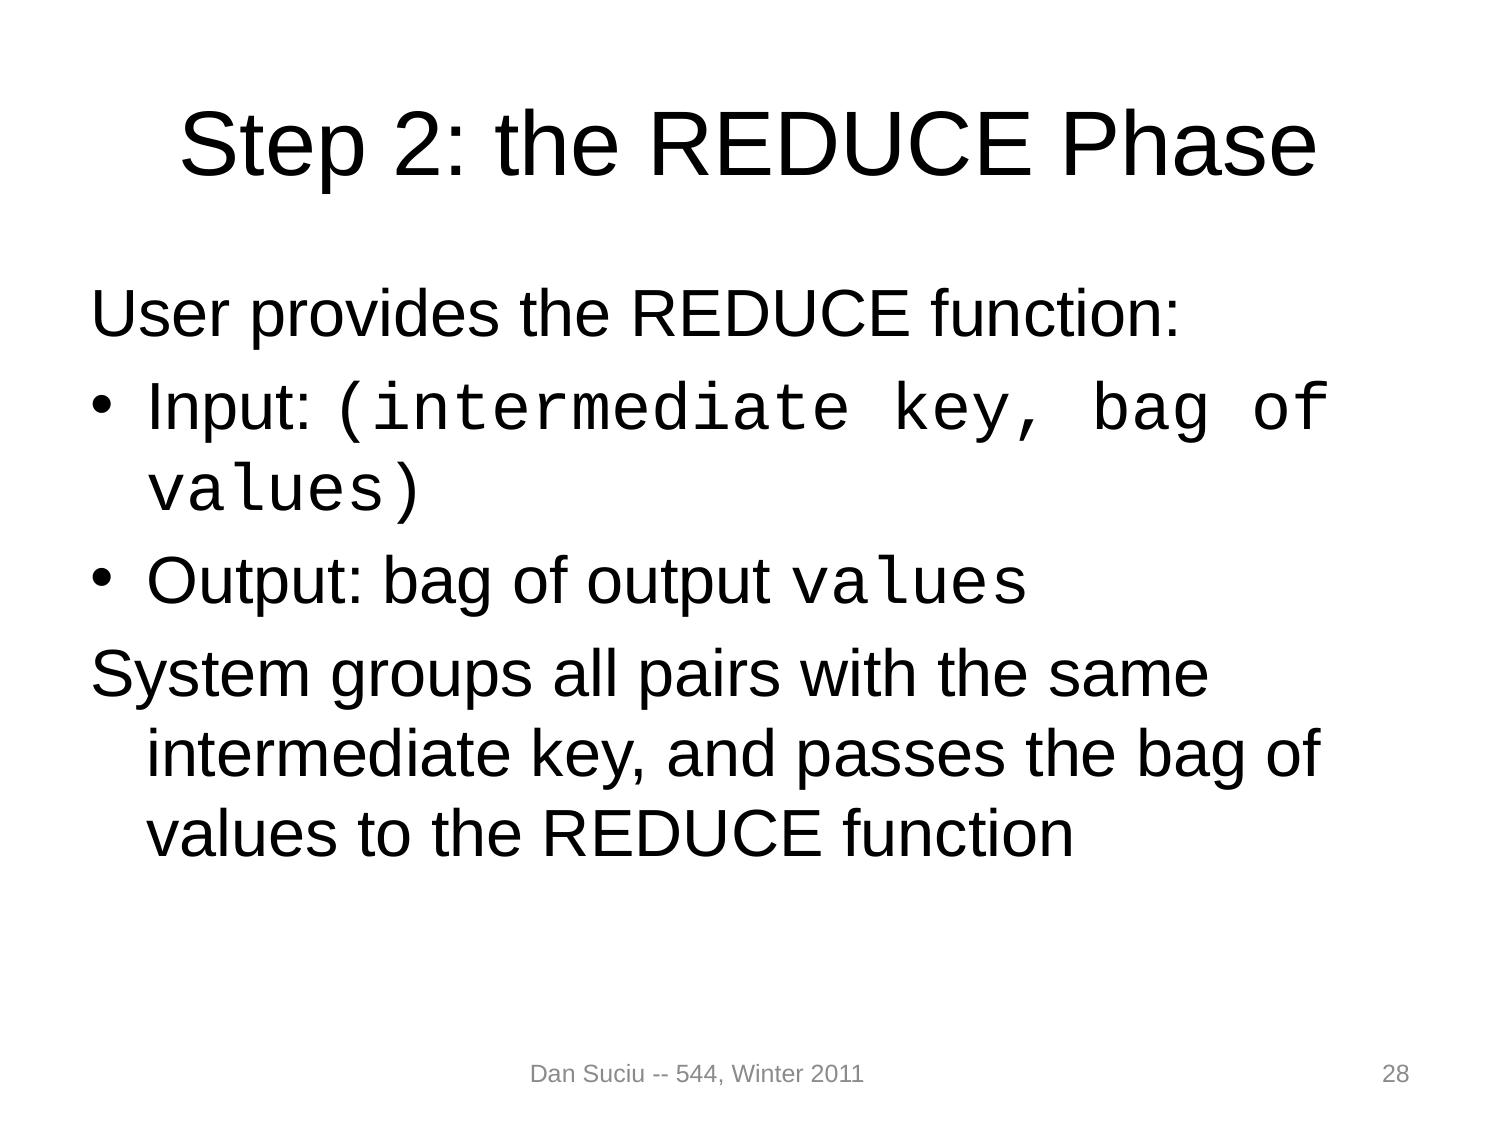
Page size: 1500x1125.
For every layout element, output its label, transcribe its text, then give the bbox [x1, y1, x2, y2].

slide_number 28 [1074, 1042, 1425, 1103]
list User provides the REDUCE function: Input: (intermediate key, bag of values) Output: bag of output values System groups all pairs with the same intermediate key, and passes the bag of values to the REDUCE function [75, 262, 1425, 1005]
footer Dan Suciu -- 544, Winter 2011 [512, 1042, 988, 1103]
title Step 2: the REDUCE Phase [75, 45, 1425, 233]
